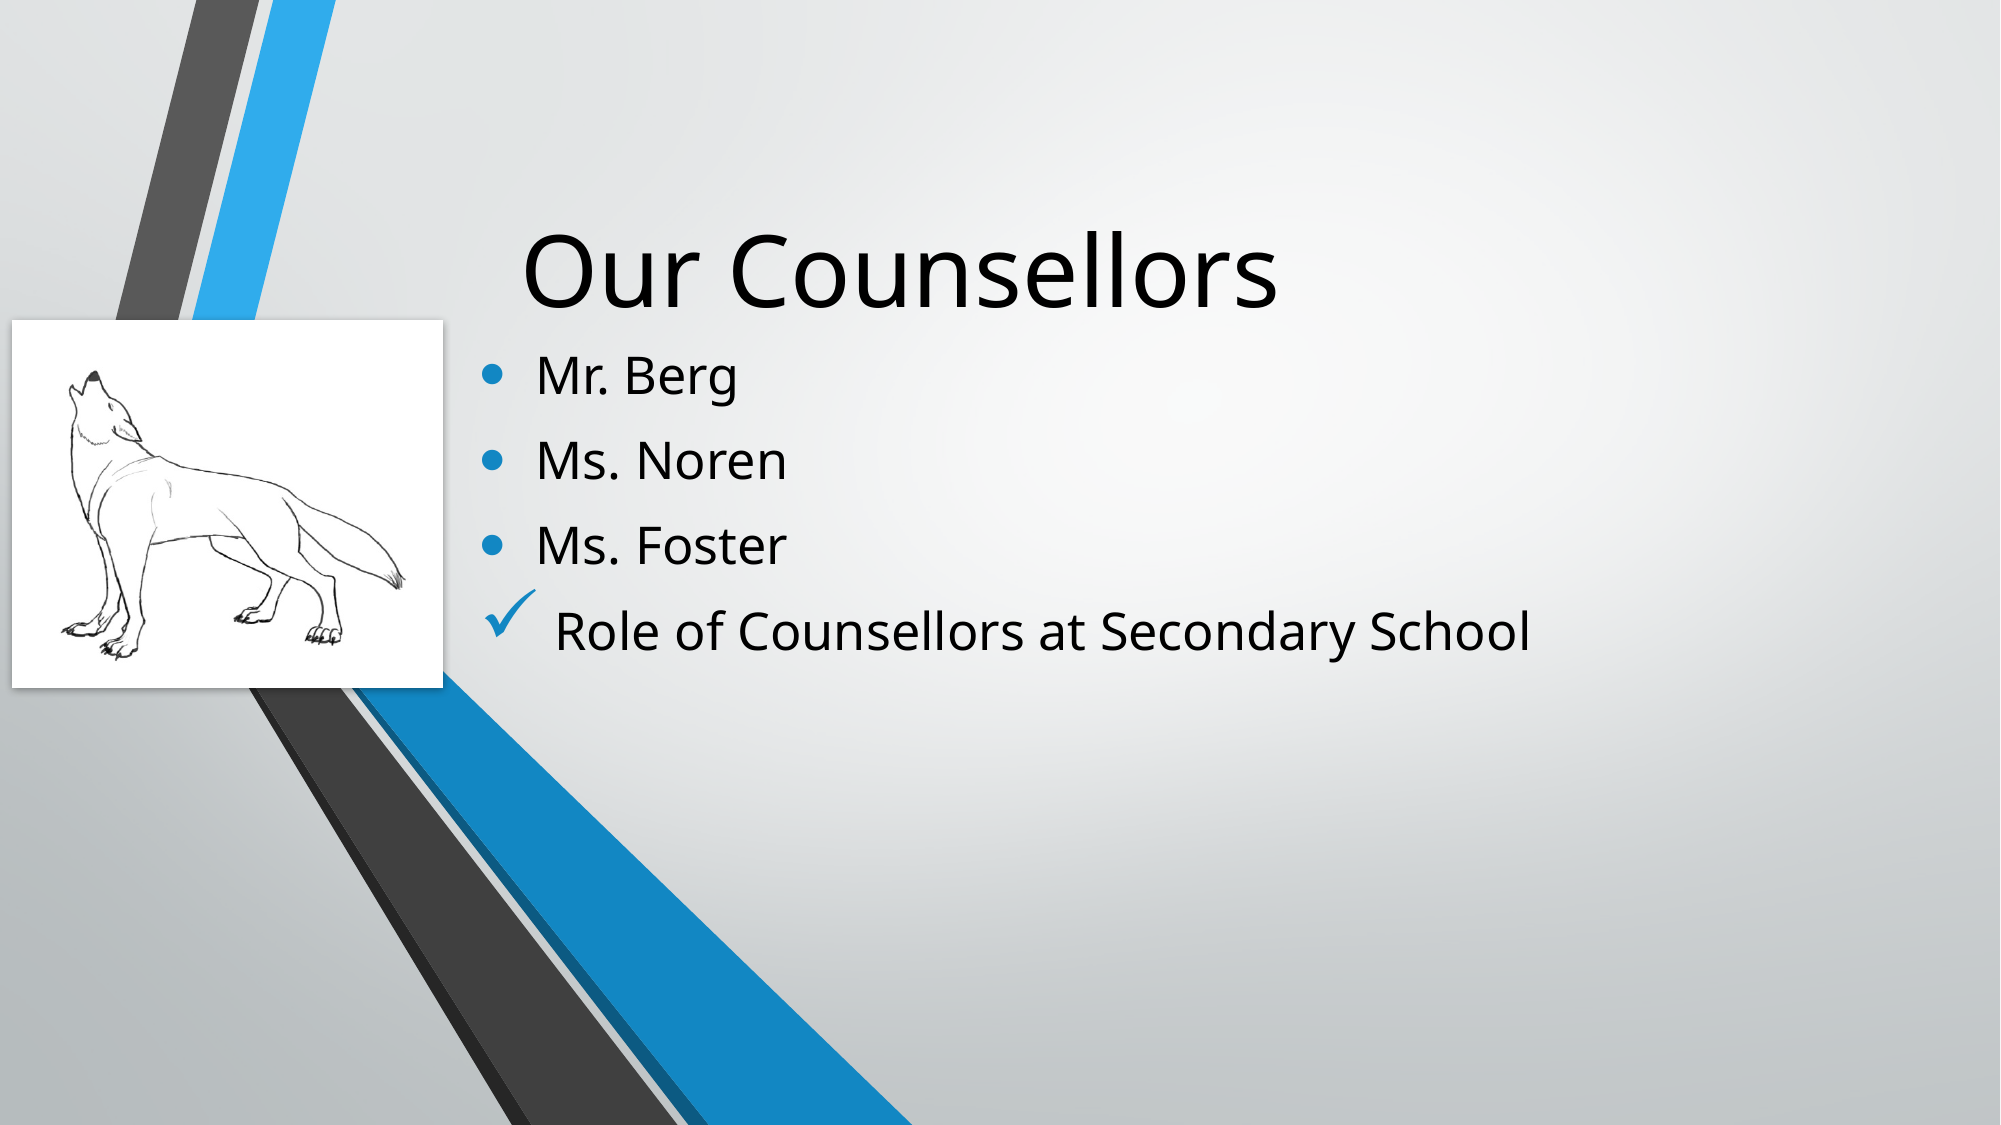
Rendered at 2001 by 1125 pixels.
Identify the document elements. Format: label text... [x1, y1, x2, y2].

subtitle Mr. Berg Ms. Noren Ms. Foster Role of Counsellors at Secondary School [464, 334, 1965, 837]
title Our Counsellors [505, 144, 1298, 334]
picture [26, 334, 429, 674]
